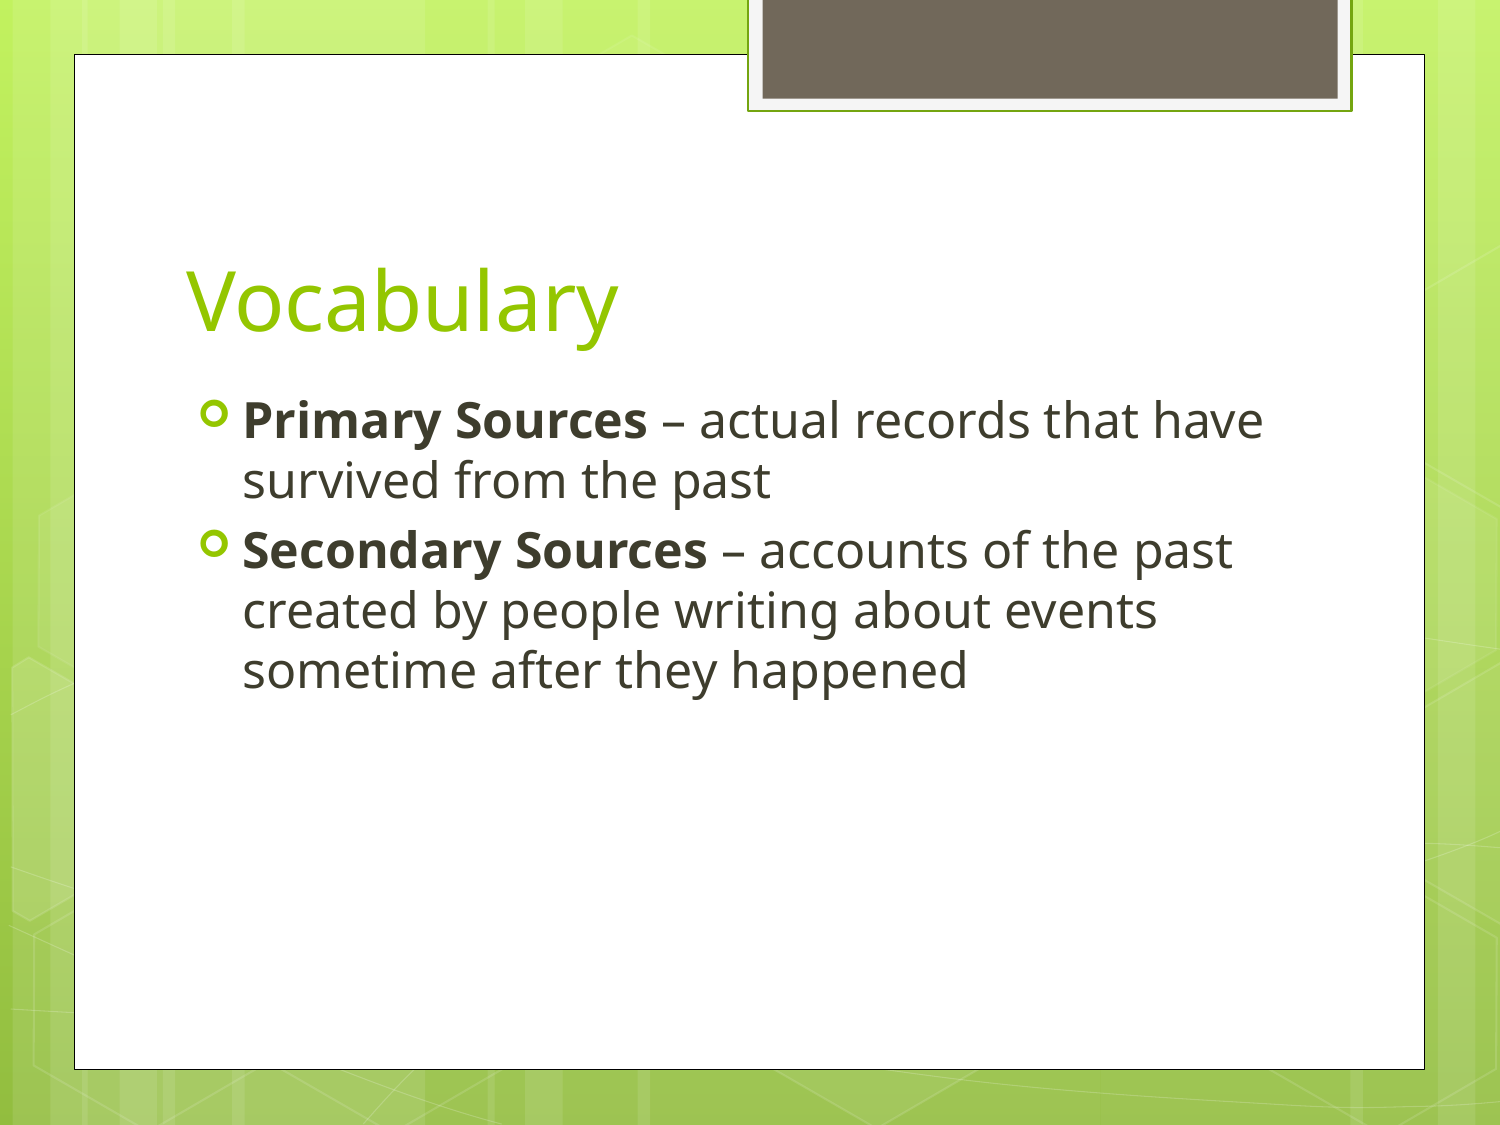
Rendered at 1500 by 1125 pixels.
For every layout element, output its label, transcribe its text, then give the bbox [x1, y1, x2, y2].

list Primary Sources – actual records that have survived from the past Secondary Sources – accounts of the past created by people writing about events sometime after they happened [171, 381, 1283, 957]
title Vocabulary [171, 168, 1324, 357]
